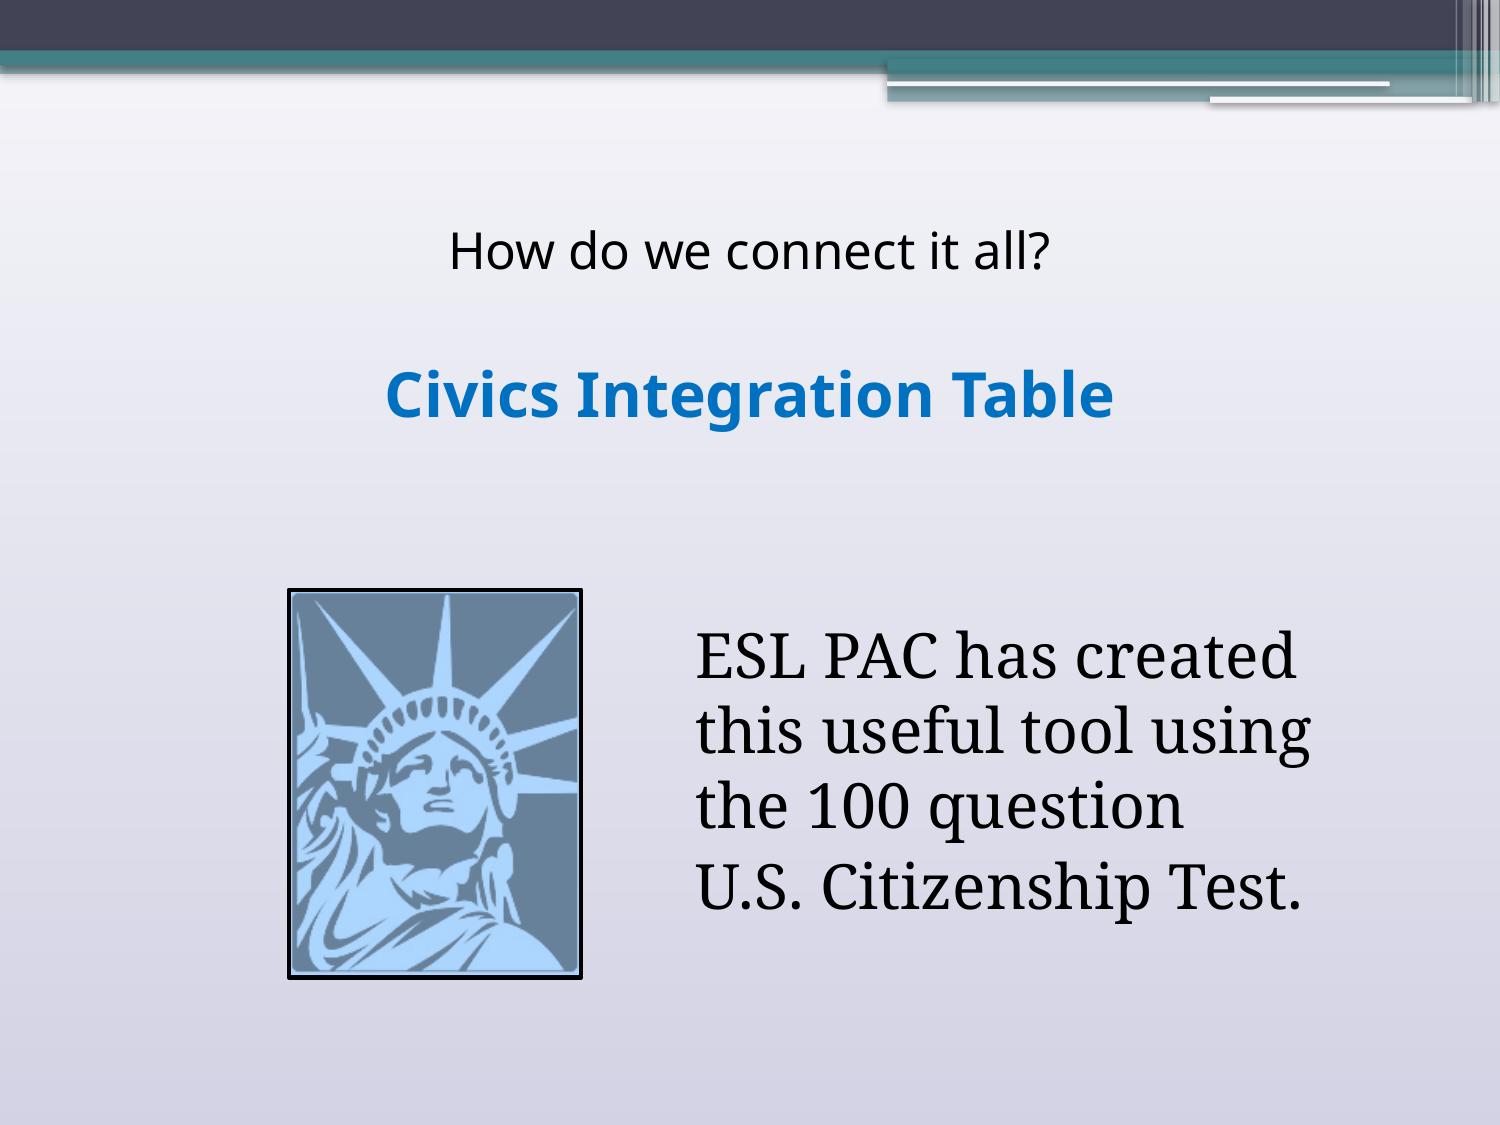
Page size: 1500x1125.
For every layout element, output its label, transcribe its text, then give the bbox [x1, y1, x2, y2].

picture [290, 591, 579, 976]
list ESL PAC has created this useful tool using the 100 question U.S. Citizenship Test. [662, 608, 1338, 959]
title How do we connect it all? Civics Integration Table [75, 149, 1425, 438]
